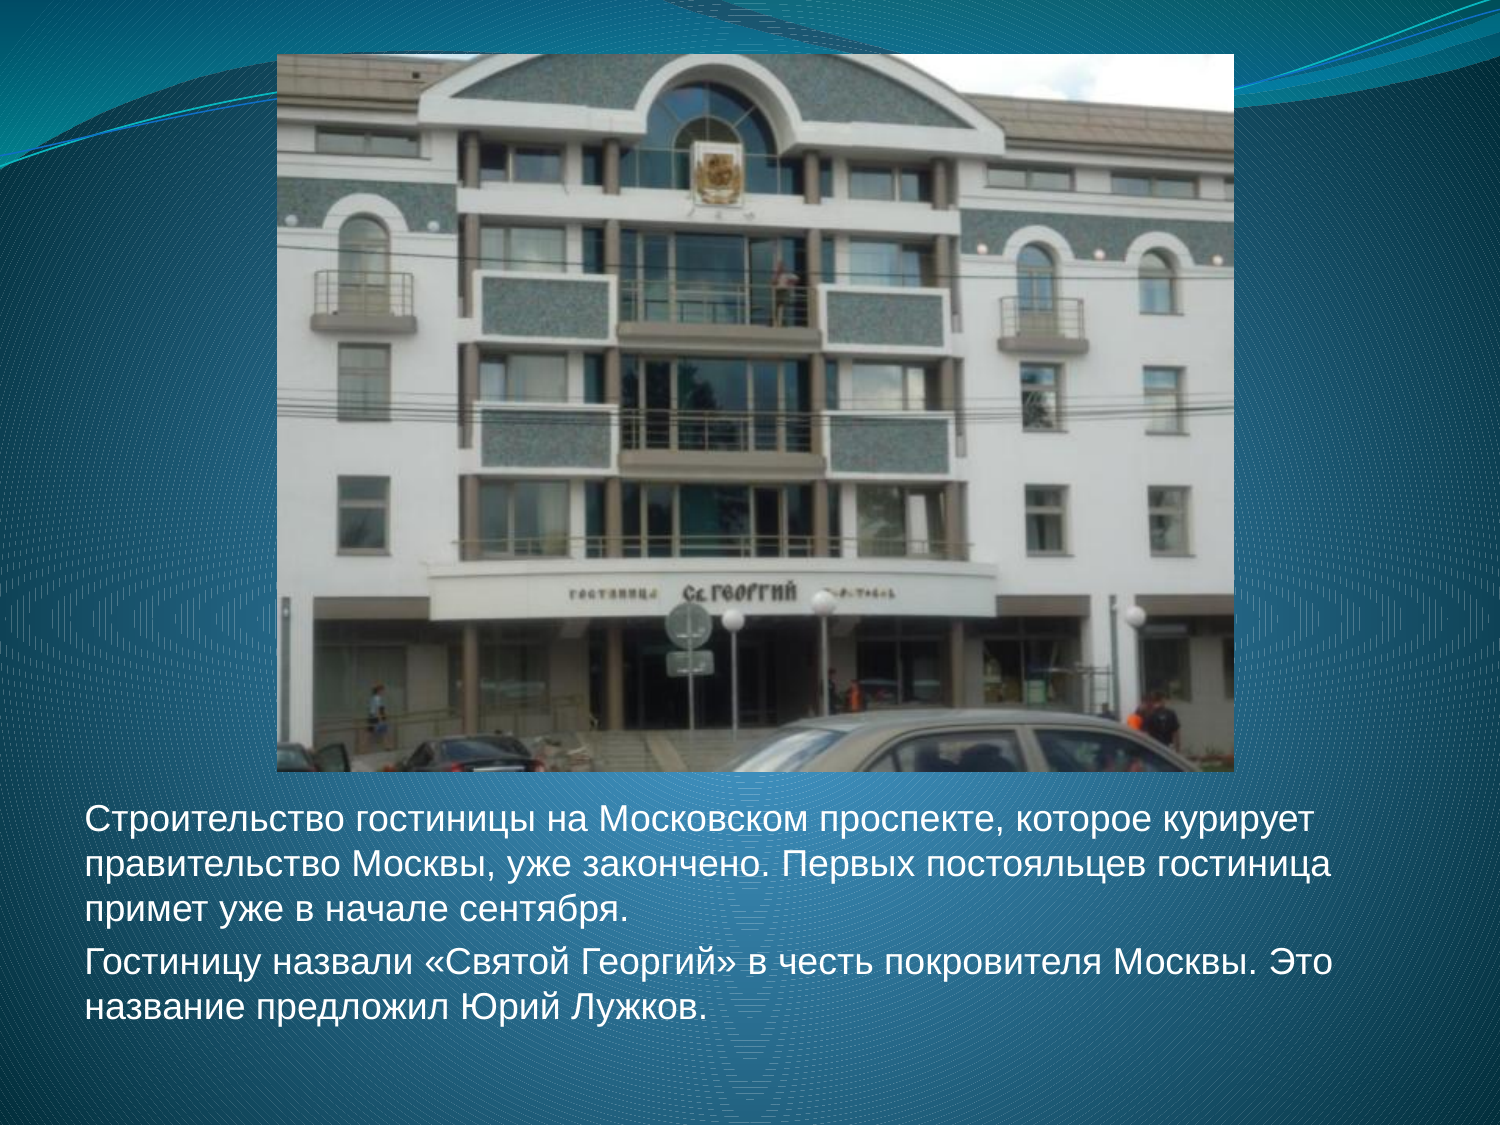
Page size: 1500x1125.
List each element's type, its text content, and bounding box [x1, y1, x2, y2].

picture [277, 54, 1234, 772]
list Строительство гостиницы на Московском проспекте, которое курирует правительство Москвы, уже закончено. Первых постояльцев гостиница примет уже в начале сентября. Гостиницу назвали «Святой Георгий» в честь покровителя Москвы. Это название предложил Юрий Лужков. [76, 786, 1353, 1035]
